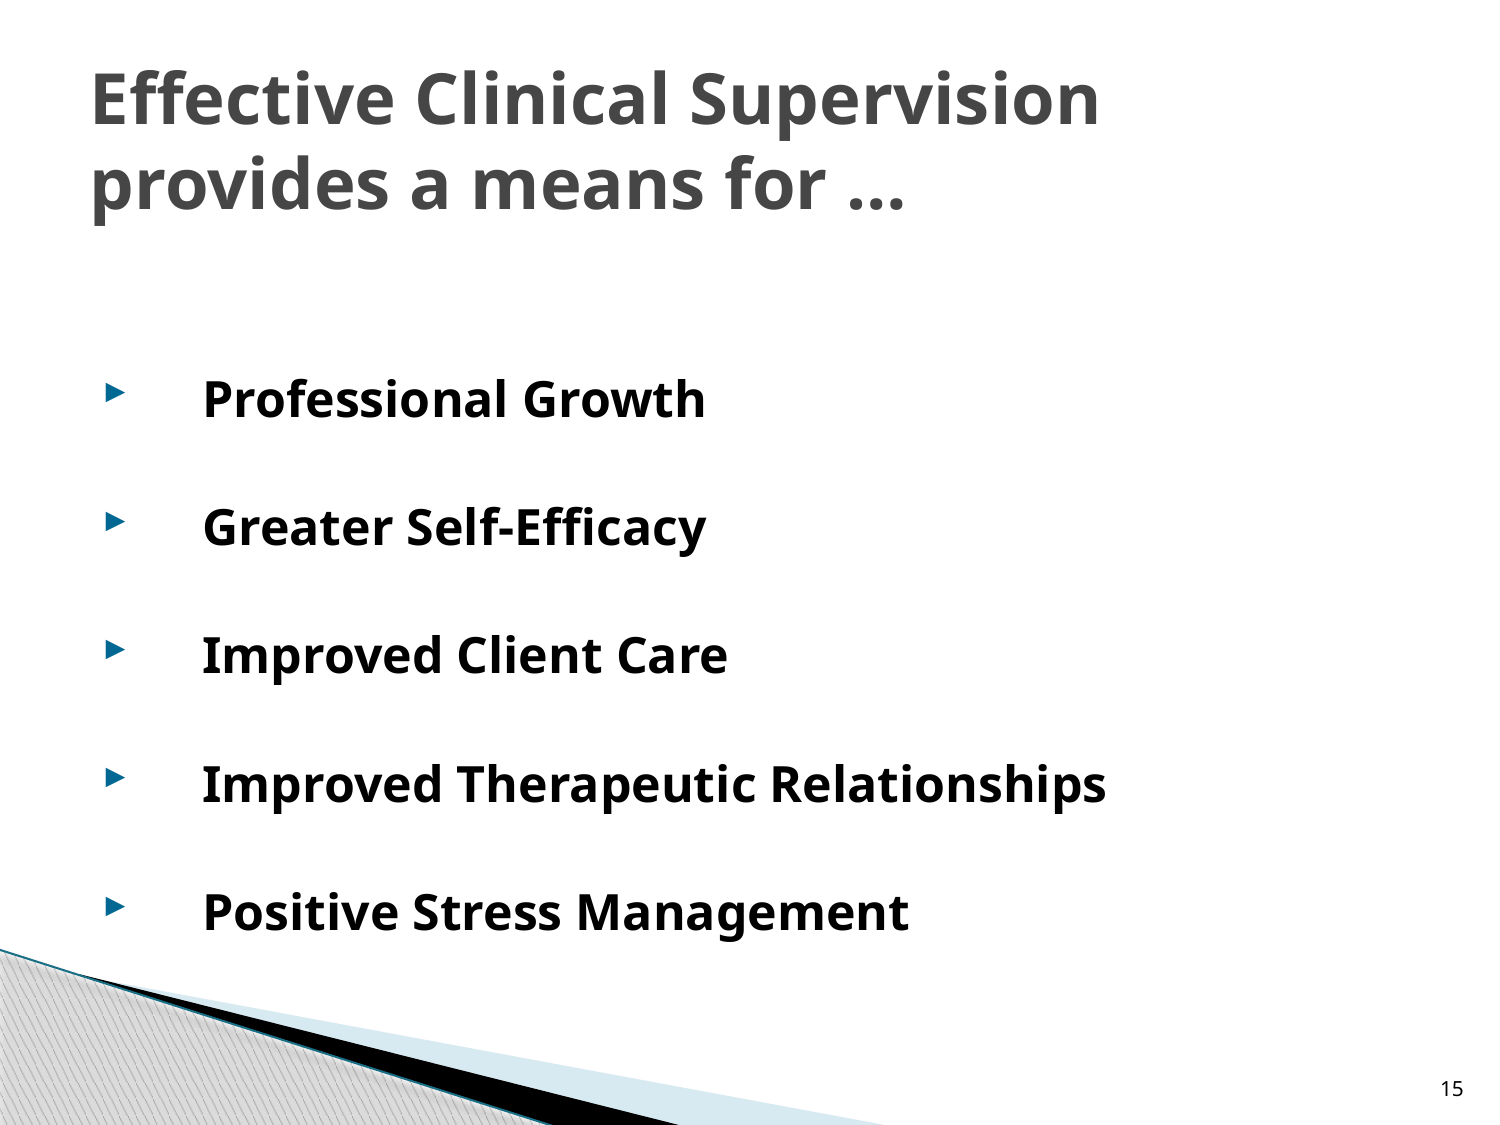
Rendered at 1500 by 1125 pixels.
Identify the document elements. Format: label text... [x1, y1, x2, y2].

text_box Professional Growth Greater Self-Efficacy Improved Client Care Improved Therapeutic Relationships Positive Stress Management [87, 299, 1438, 1000]
title Effective Clinical Supervision provides a means for … [75, 45, 1425, 233]
slide_number 15 [1418, 1051, 1479, 1112]
